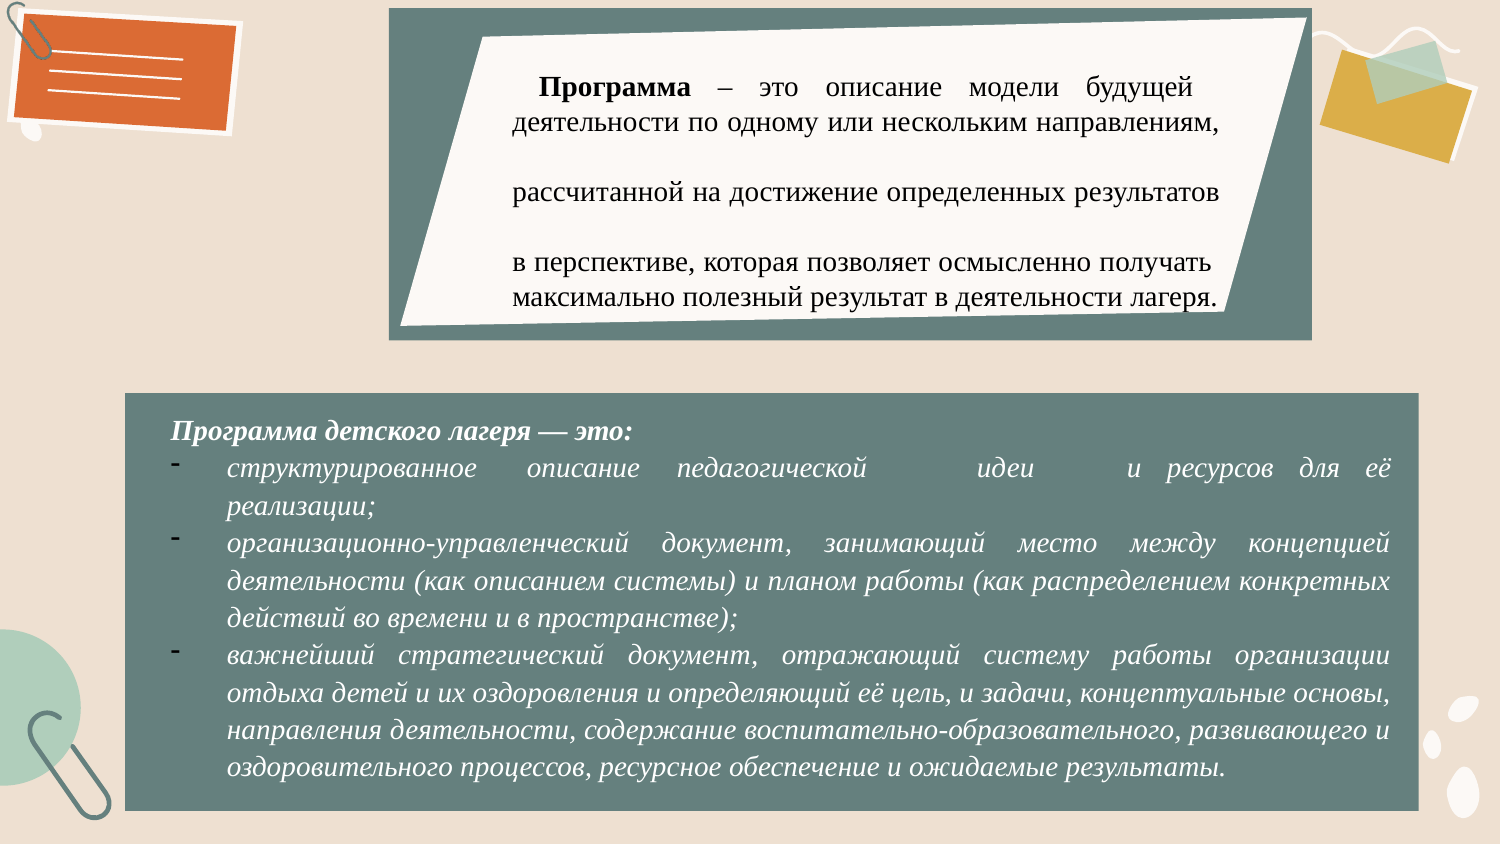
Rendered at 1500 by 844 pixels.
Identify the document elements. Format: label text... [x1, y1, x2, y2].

text_box Программа детского лагеря — это: структурированное описание педагогической идеи и ресурсов для её реализации; организационно-управленческий документ, занимающий место между концепцией деятельности (как описанием системы) и планом работы (как распределением конкретных действий во времени и в пространстве); важнейший стратегический документ, отражающий систему работы организации отдыха детей и их оздоровления и определяющий её цель, и задачи, концептуальные основы, направления деятельности, содержание воспитательно-образовательного, развивающего и оздоровительного процессов, ресурсное обеспечение и ожидаемые результаты. [155, 401, 1407, 791]
text_box [125, 393, 1419, 811]
text_box [400, 17, 1307, 326]
text_box Программа – это описание модели будущей деятельности по одному или нескольким направлениям, рассчитанной на достижение определенных результатов в перспективе, которая позволяет осмысленно получать максимально полезный результат в деятельности лагеря. [497, 59, 1235, 320]
picture [6, 0, 52, 60]
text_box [6, 7, 244, 137]
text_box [1318, 46, 1479, 166]
text_box [0, 629, 81, 786]
text_box [27, 710, 112, 821]
text_box [1423, 40, 1437, 44]
text_box [388, 8, 1312, 341]
